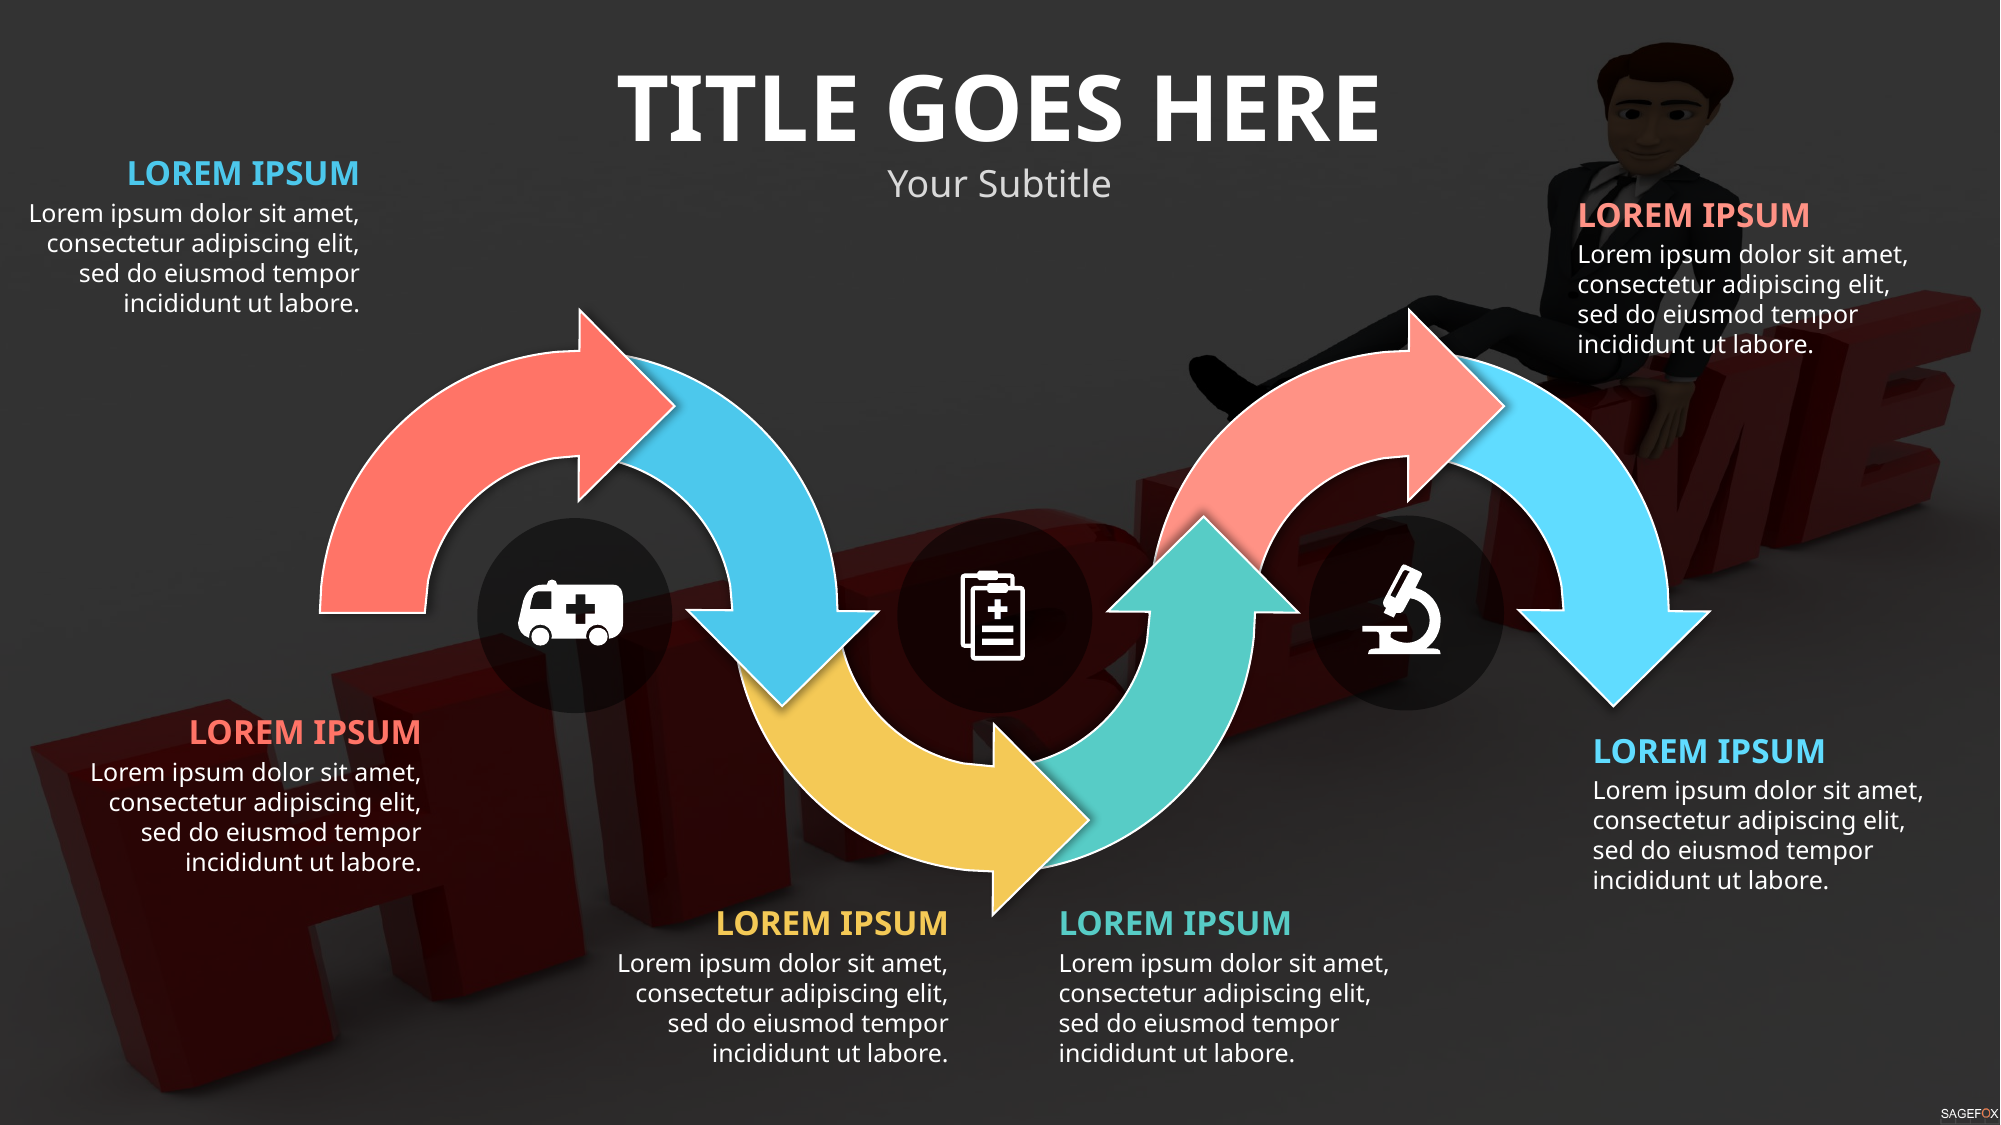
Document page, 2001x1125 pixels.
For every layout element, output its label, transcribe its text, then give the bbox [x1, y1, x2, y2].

picture [0, 0, 2001, 1125]
text_box [896, 517, 1094, 715]
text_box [517, 579, 624, 646]
text_box LOREM IPSUM Lorem ipsum dolor sit amet, consectetur adipiscing elit, sed do eiusmod tempor incididunt ut labore. [70, 706, 433, 881]
text_box [741, 658, 1091, 918]
text_box [1156, 307, 1506, 562]
text_box [1460, 358, 1712, 708]
text_box [1043, 515, 1301, 866]
text_box TITLE GOES HERE Your Subtitle [548, 42, 1452, 212]
text_box [1307, 514, 1506, 712]
text_box LOREM IPSUM Lorem ipsum dolor sit amet, consectetur adipiscing elit, sed do eiusmod tempor incididunt ut labore. [1048, 897, 1410, 1073]
text_box [1362, 564, 1441, 655]
text_box LOREM IPSUM Lorem ipsum dolor sit amet, consectetur adipiscing elit, sed do eiusmod tempor incididunt ut labore. [598, 897, 960, 1073]
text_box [960, 570, 1025, 661]
text_box [476, 517, 674, 715]
text_box LOREM IPSUM Lorem ipsum dolor sit amet, consectetur adipiscing elit, sed do eiusmod tempor incididunt ut labore. [9, 147, 371, 323]
text_box LOREM IPSUM Lorem ipsum dolor sit amet, consectetur adipiscing elit, sed do eiusmod tempor incididunt ut labore. [1582, 724, 1944, 900]
text_box LOREM IPSUM Lorem ipsum dolor sit amet, consectetur adipiscing elit, sed do eiusmod tempor incididunt ut labore. [1567, 189, 1929, 364]
text_box [630, 358, 881, 708]
text_box [318, 307, 677, 614]
